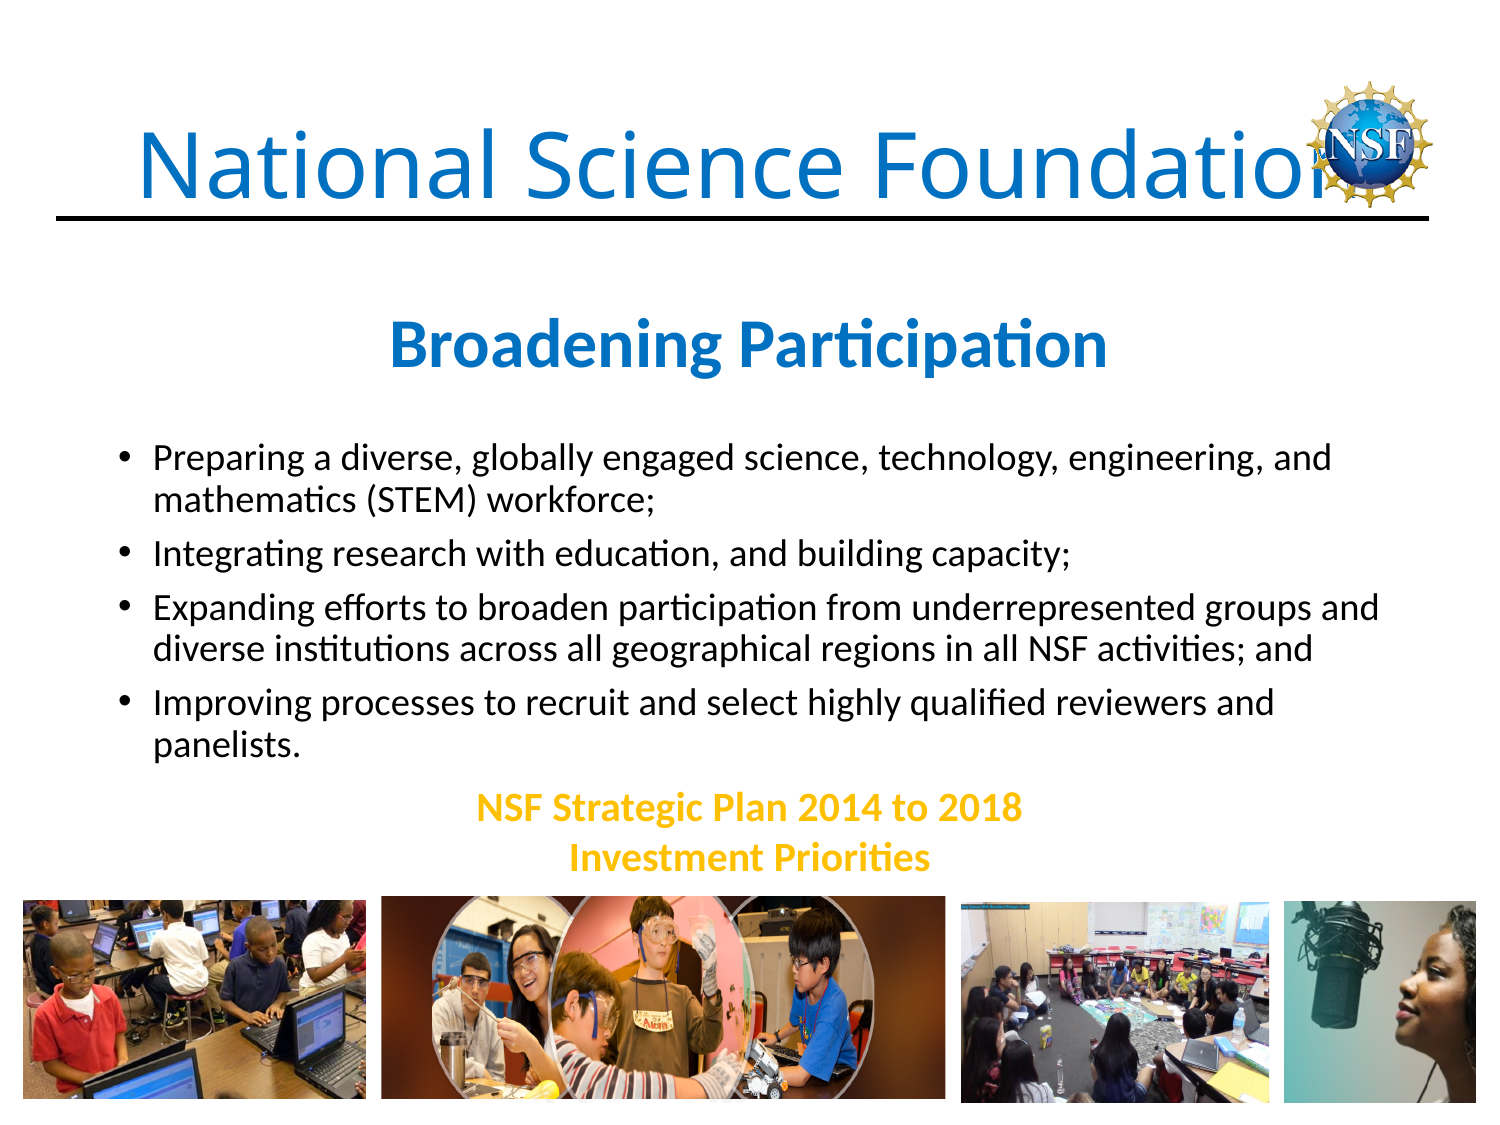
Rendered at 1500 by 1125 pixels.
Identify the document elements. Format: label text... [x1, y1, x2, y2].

picture [381, 896, 946, 1103]
picture [1304, 78, 1434, 209]
picture [1284, 901, 1476, 1103]
text_box NSF Strategic Plan 2014 to 2018 Investment Priorities [313, 772, 1186, 887]
picture [23, 900, 366, 1099]
picture [961, 902, 1270, 1103]
title National Science Foundation [103, 59, 1397, 278]
list Broadening Participation Preparing a diverse, globally engaged science, technology, engineering, and mathematics (STEM) workforce; Integrating research with education, and building capacity; Expanding efforts to broaden participation from underrepresented groups and diverse institutions across all geographical regions in all NSF activities; and Improving processes to recruit and select highly qualified reviewers and panelists. [103, 299, 1397, 793]
